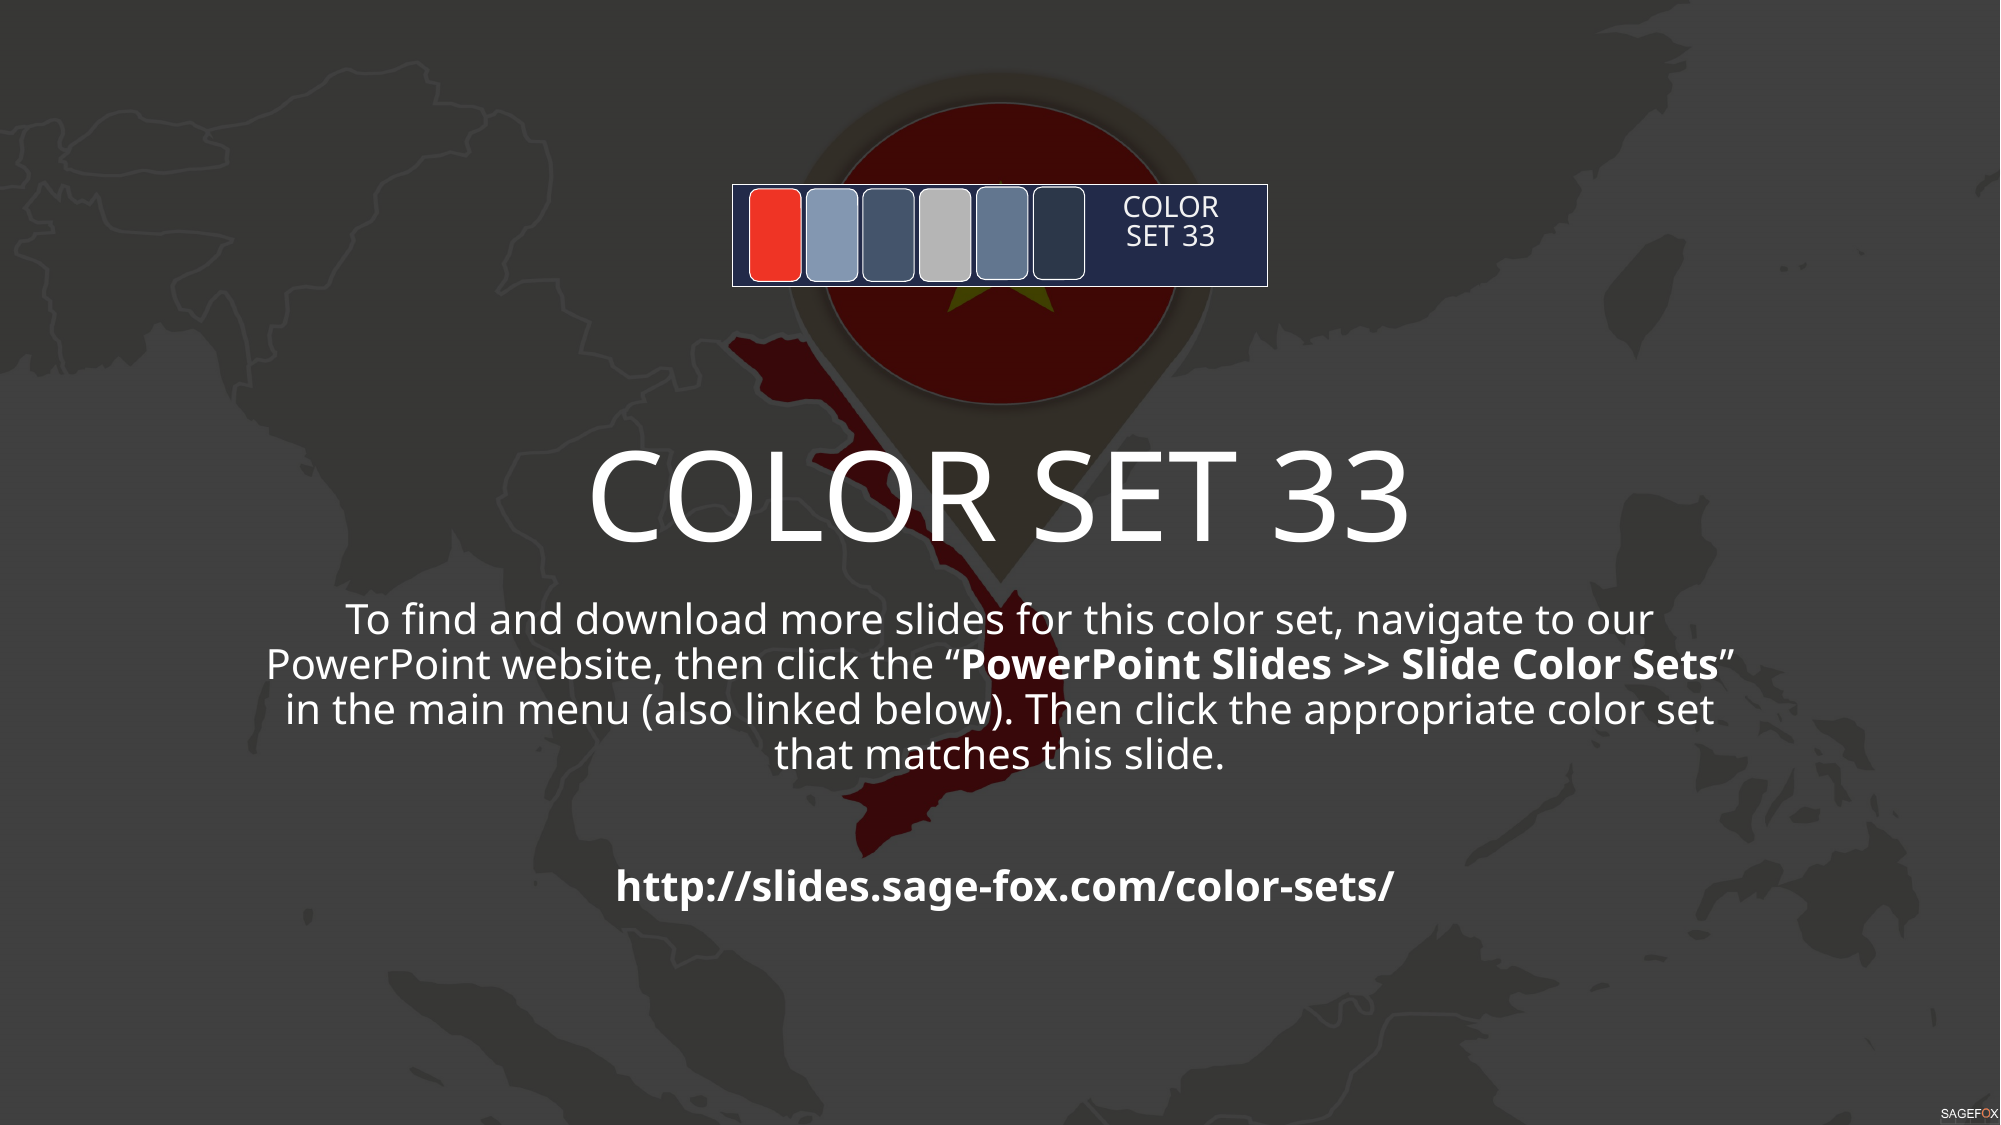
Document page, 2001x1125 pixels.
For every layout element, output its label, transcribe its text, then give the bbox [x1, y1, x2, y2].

picture [0, 0, 2001, 1125]
title COLOR SET 33 [249, 184, 1750, 576]
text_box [732, 184, 1268, 290]
subtitle To find and download more slides for this color set, navigate to our PowerPoint website, then click the “PowerPoint Slides >> Slide Color Sets” in the main menu (also linked below). Then click the appropriate color set that matches this slide. http://slides.sage-fox.com/color-sets/ [249, 590, 1750, 863]
